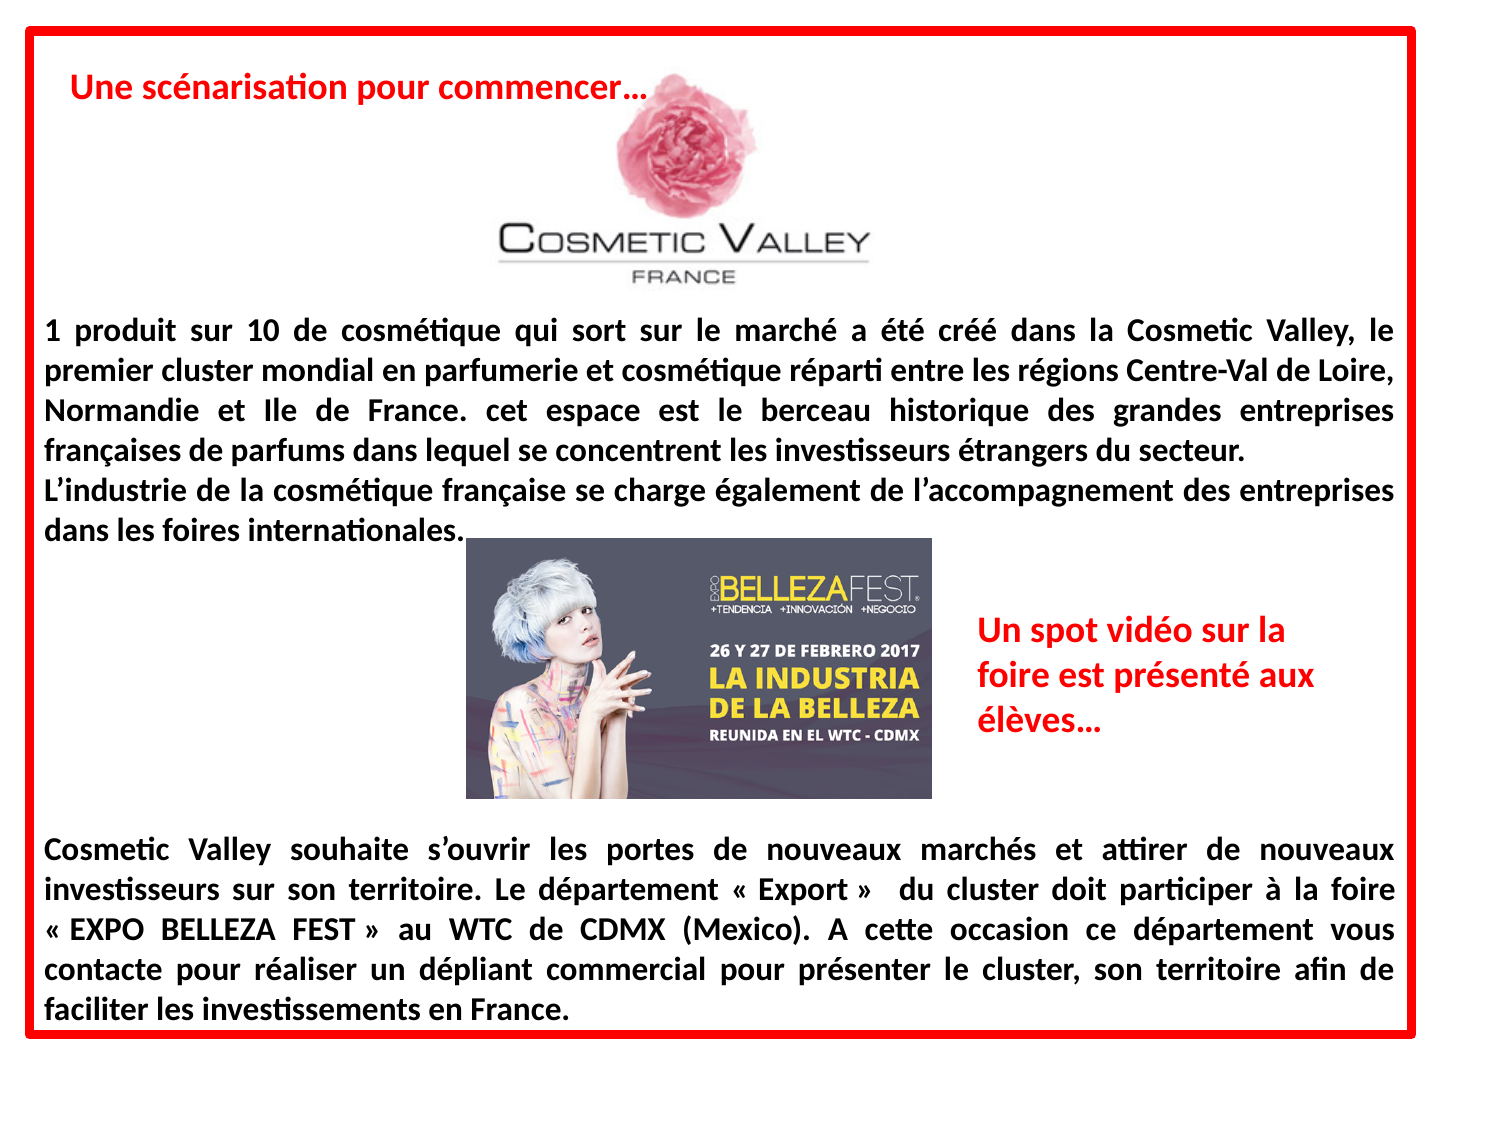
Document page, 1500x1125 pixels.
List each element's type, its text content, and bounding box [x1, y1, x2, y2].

text_box Une scénarisation pour commencer… [55, 54, 665, 115]
picture [466, 538, 932, 799]
text_box Un spot vidéo sur la foire est présenté aux élèves… [962, 597, 1353, 748]
text_box 1 produit sur 10 de cosmétique qui sort sur le marché a été créé dans la Cosmetic Valley, le premier cluster mondial en parfumerie et cosmétique réparti entre les régions Centre-Val de Loire, Normandie et Ile de France. cet espace est le berceau historique des grandes entreprises françaises de parfums dans lequel se concentrent les investisseurs étrangers du secteur. L’industrie de la cosmétique française se charge également de l’accompagnement des entreprises dans les foires internationales. Cosmetic Valley souhaite s’ouvrir les portes de nouveaux marchés et attirer de nouveaux investisseurs sur son territoire. Le département « Export » du cluster doit participer à la foire « EXPO BELLEZA FEST » au WTC de CDMX (Mexico). A cette occasion ce département vous contacte pour réaliser un dépliant commercial pour présenter le cluster, son territoire afin de faciliter les investissements en France. [29, 30, 1412, 1035]
picture [489, 66, 878, 291]
